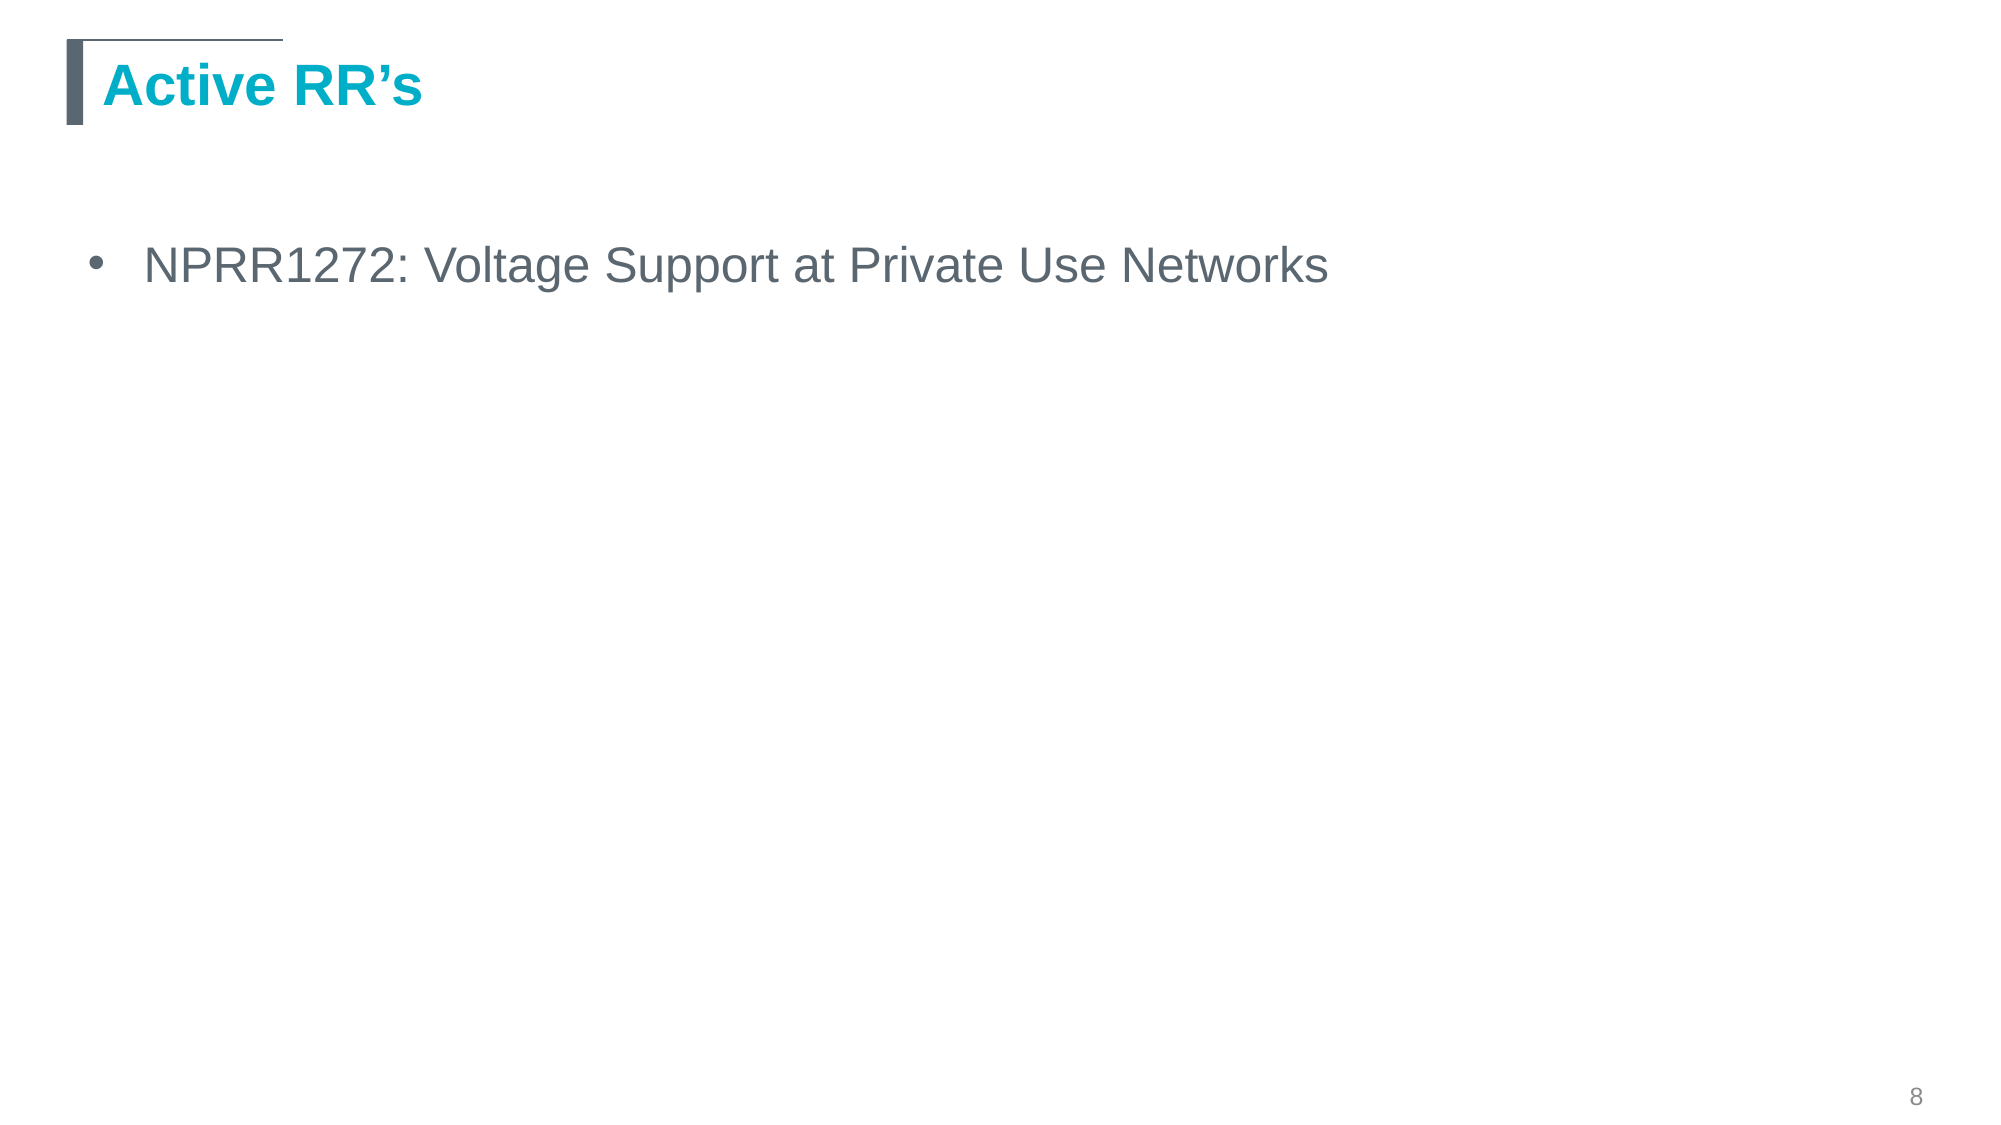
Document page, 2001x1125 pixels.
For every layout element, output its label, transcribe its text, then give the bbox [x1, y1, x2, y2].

list NPRR1272: Voltage Support at Private Use Networks [72, 225, 1536, 1013]
title Active RR’s [87, 39, 1700, 200]
slide_number 8 [1850, 1070, 1984, 1120]
